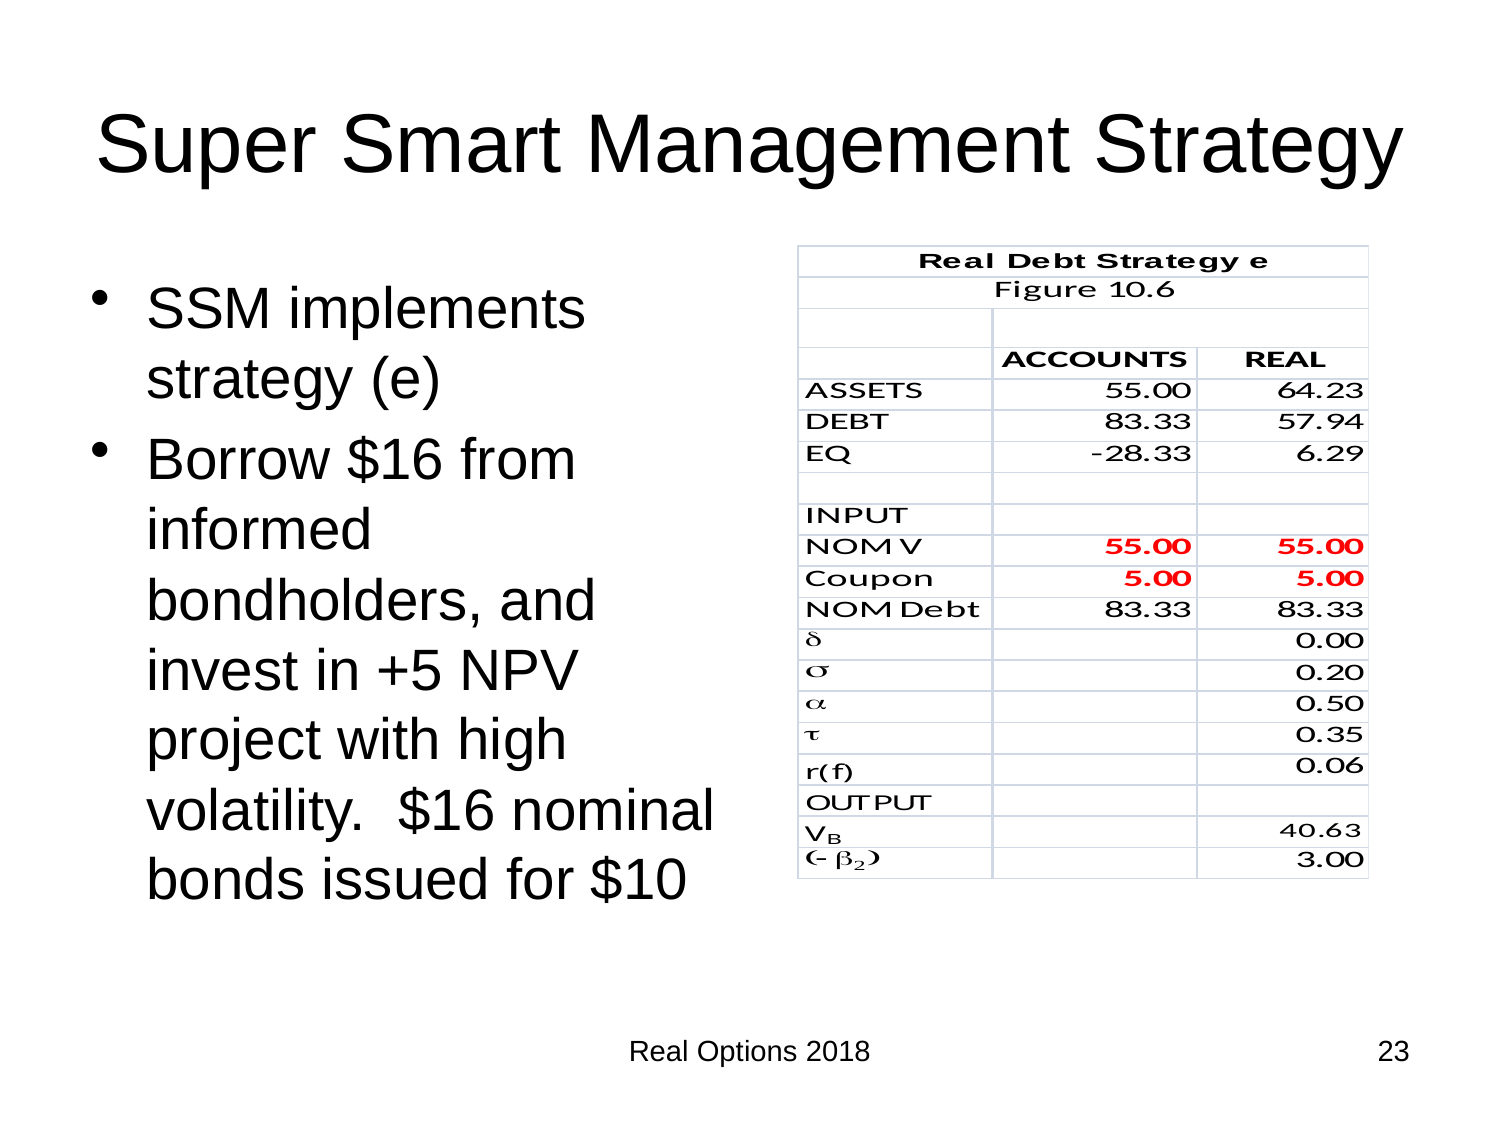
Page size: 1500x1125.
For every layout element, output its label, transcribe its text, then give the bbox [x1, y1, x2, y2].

picture [796, 244, 1372, 880]
slide_number 23 [1074, 1024, 1426, 1103]
list SSM implements strategy (e) Borrow $16 from informed bondholders, and invest in +5 NPV project with high volatility. $16 nominal bonds issued for $10 [74, 262, 738, 1006]
title Super Smart Management Strategy [74, 44, 1426, 233]
footer Real Options 2018 [512, 1024, 988, 1103]
